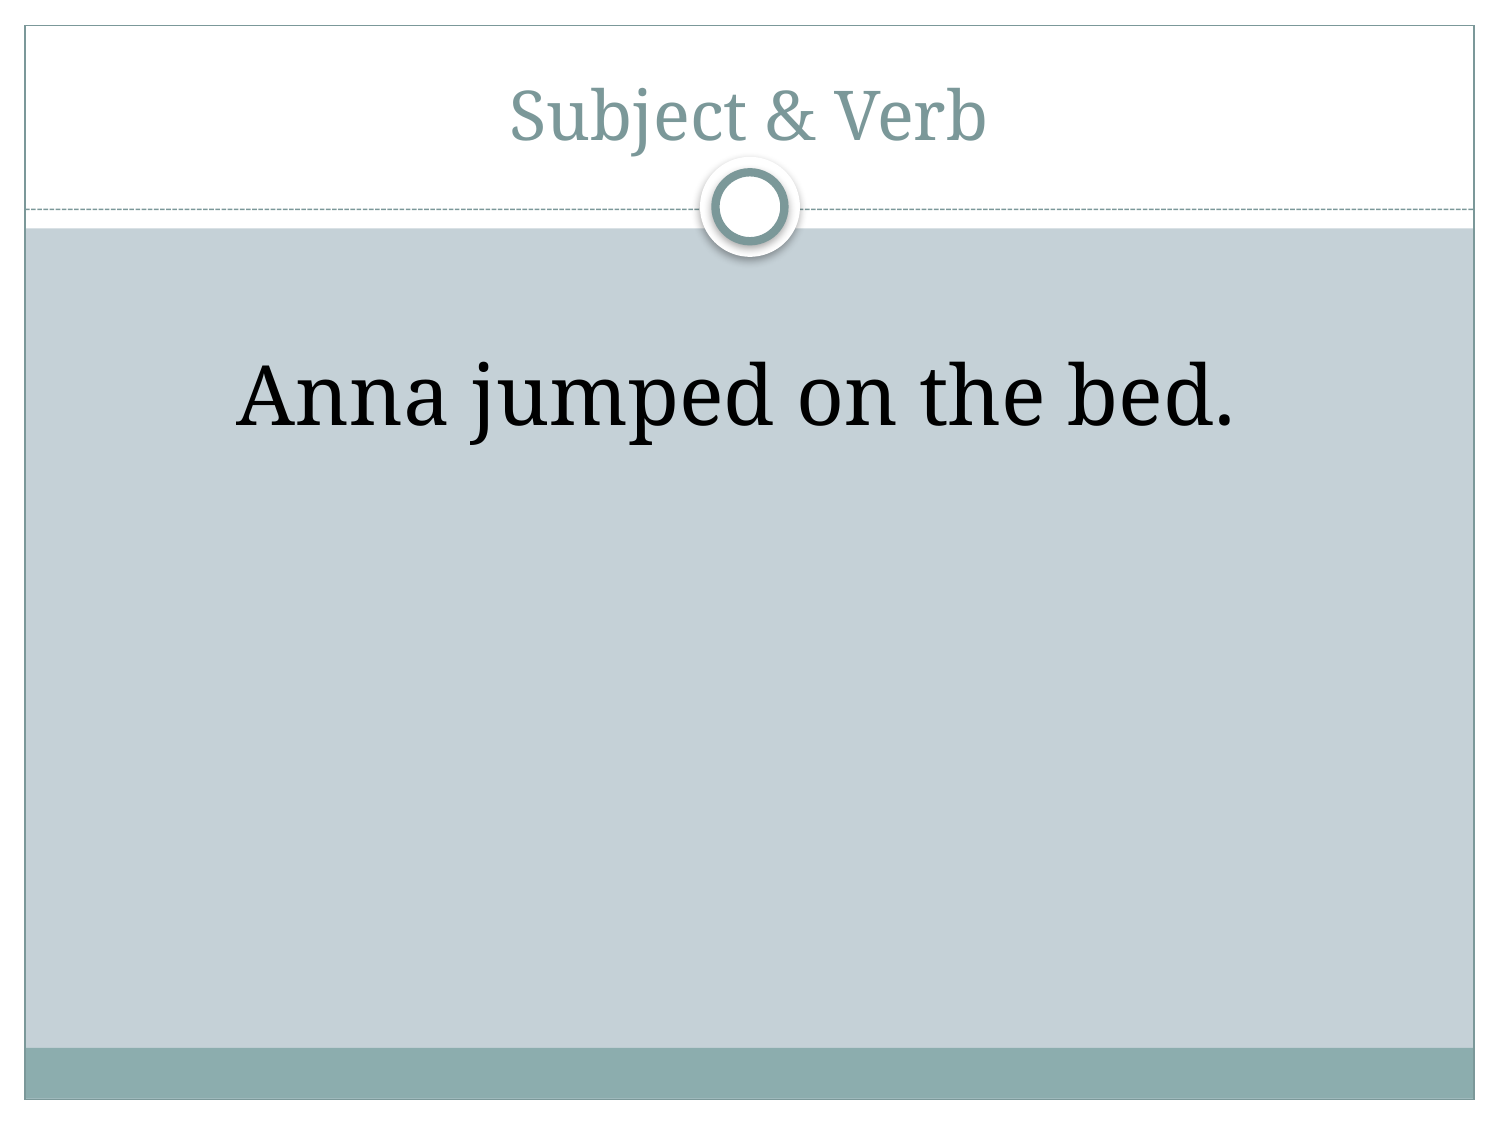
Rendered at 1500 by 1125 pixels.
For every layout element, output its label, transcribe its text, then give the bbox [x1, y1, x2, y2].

title Subject & Verb [49, 37, 1450, 162]
list Anna jumped on the bed. [49, 250, 1445, 1001]
